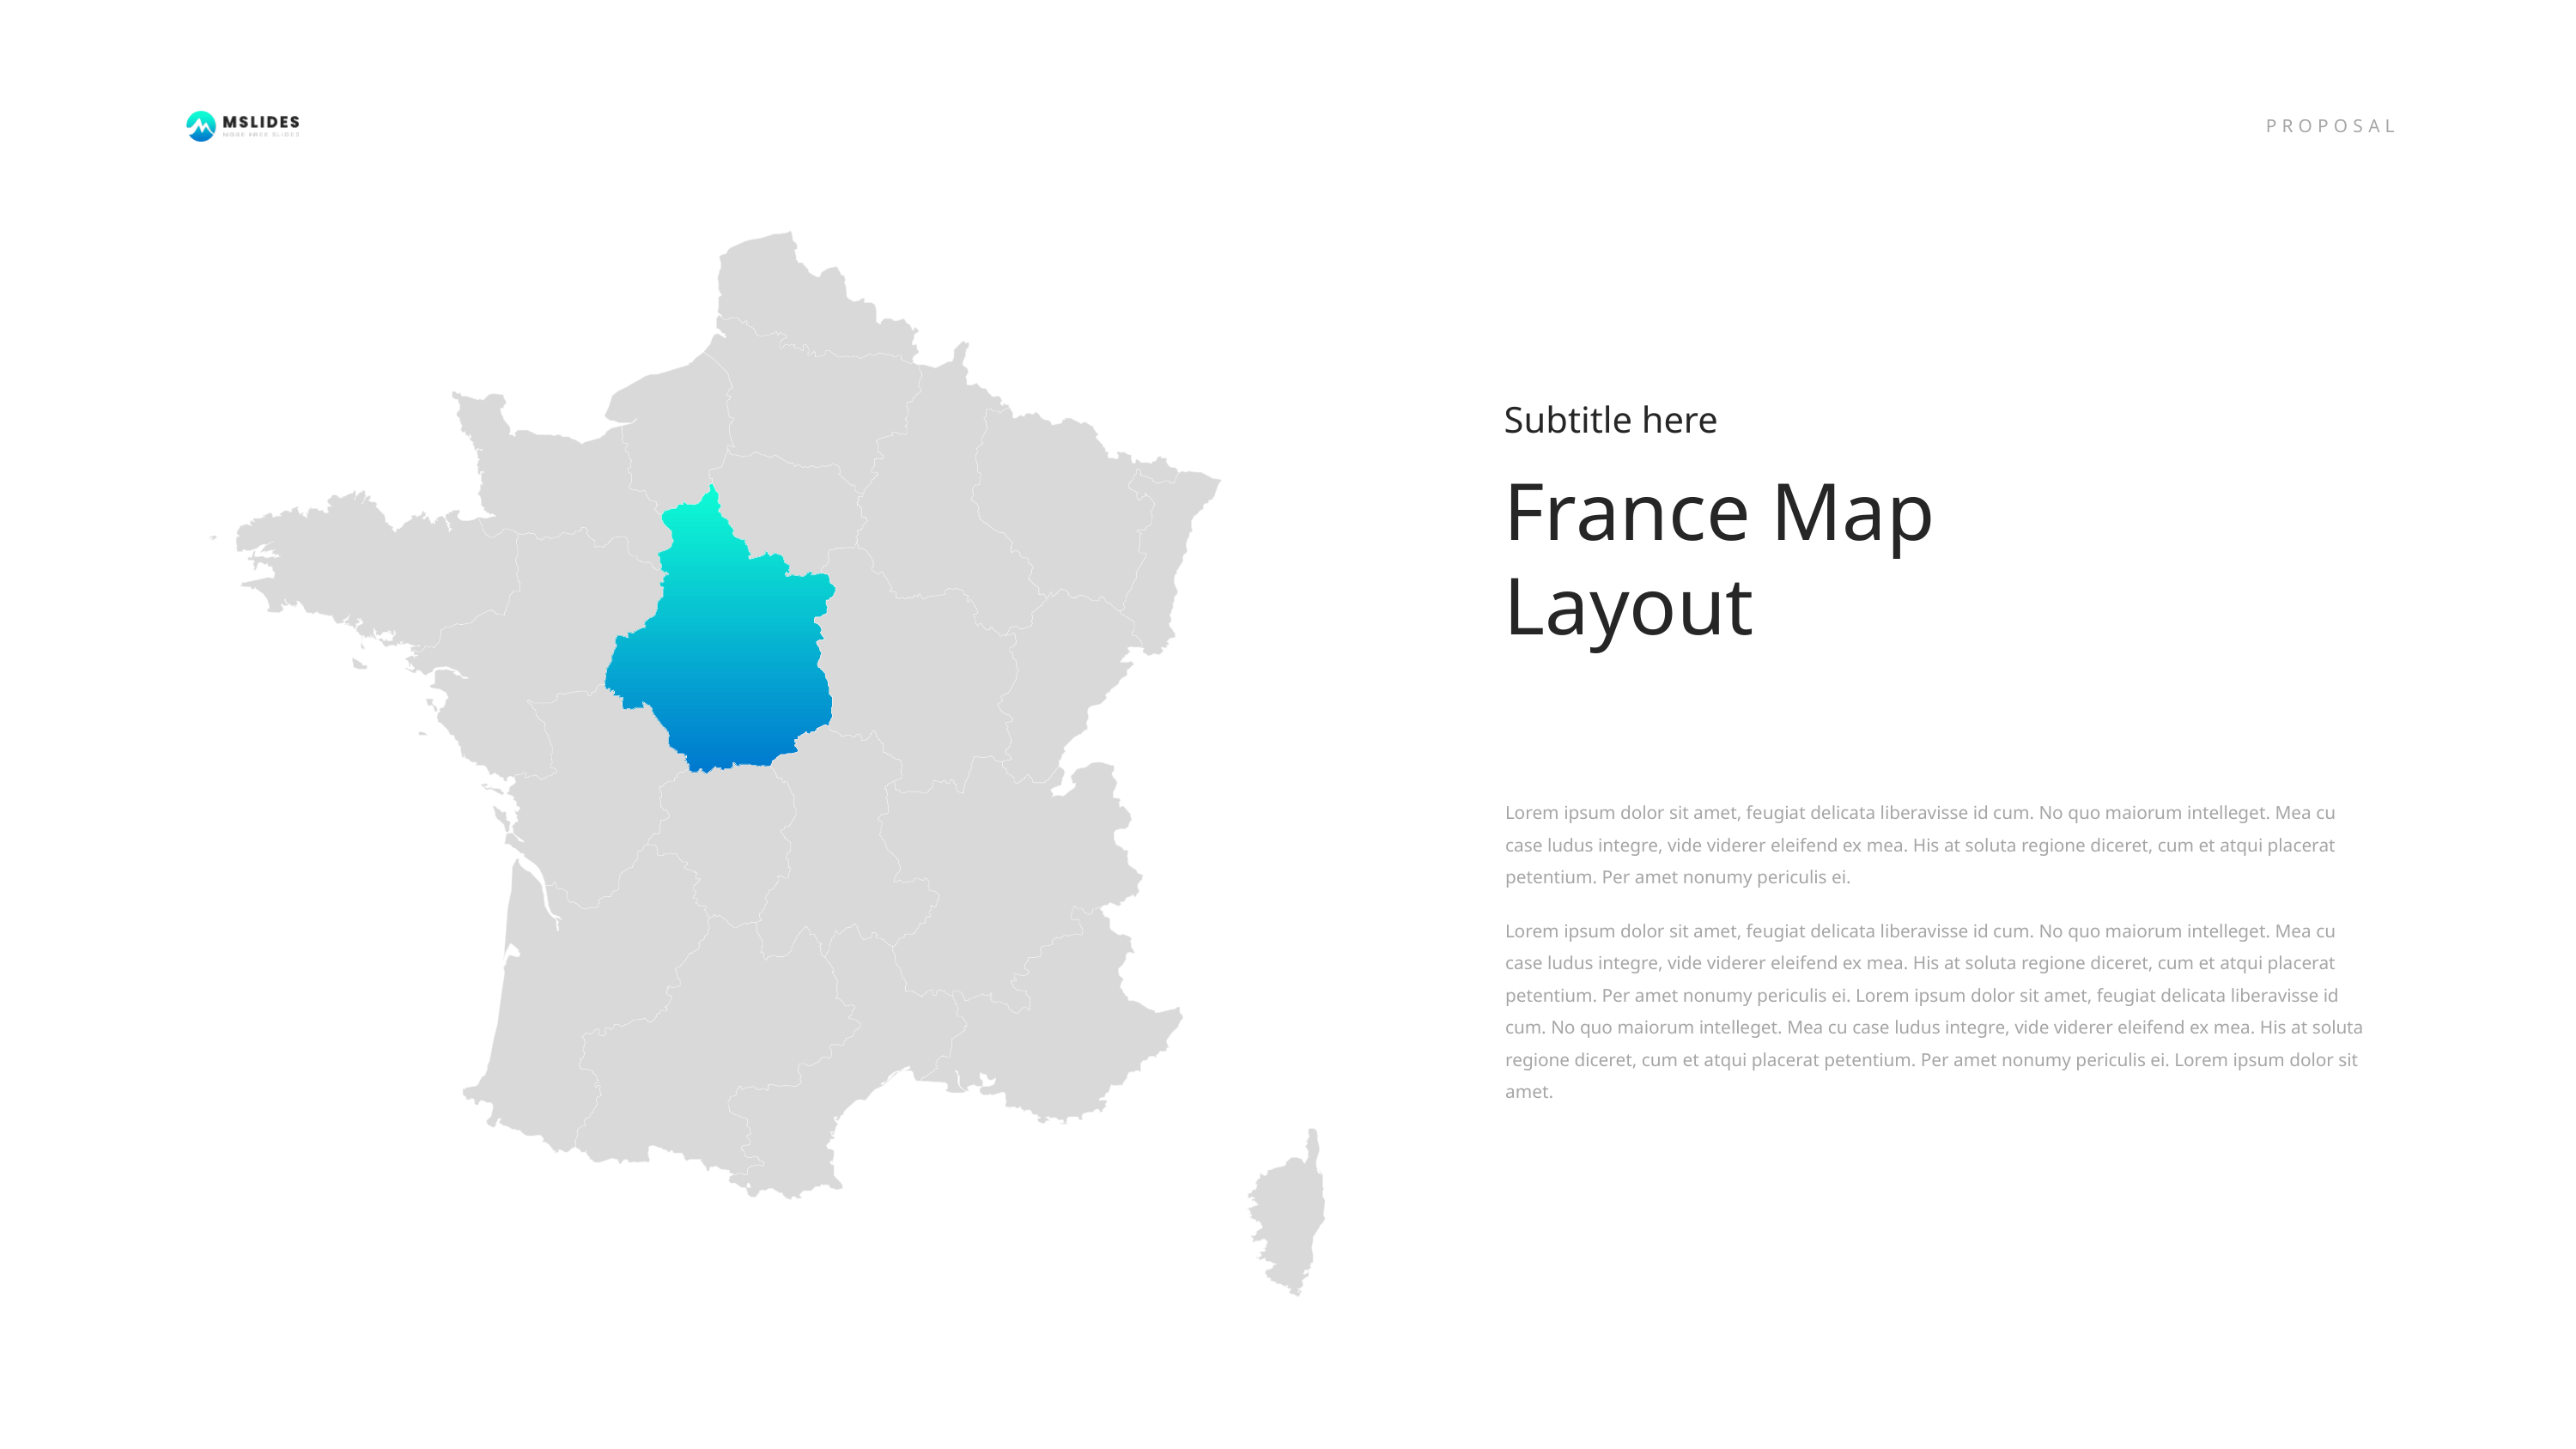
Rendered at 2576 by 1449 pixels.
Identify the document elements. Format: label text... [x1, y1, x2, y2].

picture [186, 111, 299, 142]
text_box Lorem ipsum dolor sit amet, feugiat delicata liberavisse id cum. No quo maiorum intelleget. Mea cu case ludus integre, vide viderer eleifend ex mea. His at soluta regione diceret, cum et atqui placerat petentium. Per amet nonumy periculis ei. Lorem ipsum dolor sit amet, feugiat delicata liberavisse id cum. No quo maiorum intelleget. Mea cu case ludus integre, vide viderer eleifend ex mea. His at soluta regione diceret, cum et atqui placerat petentium. Per amet nonumy periculis ei. Lorem ipsum dolor sit amet, feugiat delicata liberavisse id cum. No quo maiorum intelleget. Mea cu case ludus integre, vide viderer eleifend ex mea. His at soluta regione diceret, cum et atqui placerat petentium. Per amet nonumy periculis ei. Lorem ipsum dolor sit amet. [1492, 785, 2383, 1109]
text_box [209, 230, 1325, 1298]
text_box Subtitle here France Map Layout [1491, 391, 2018, 658]
